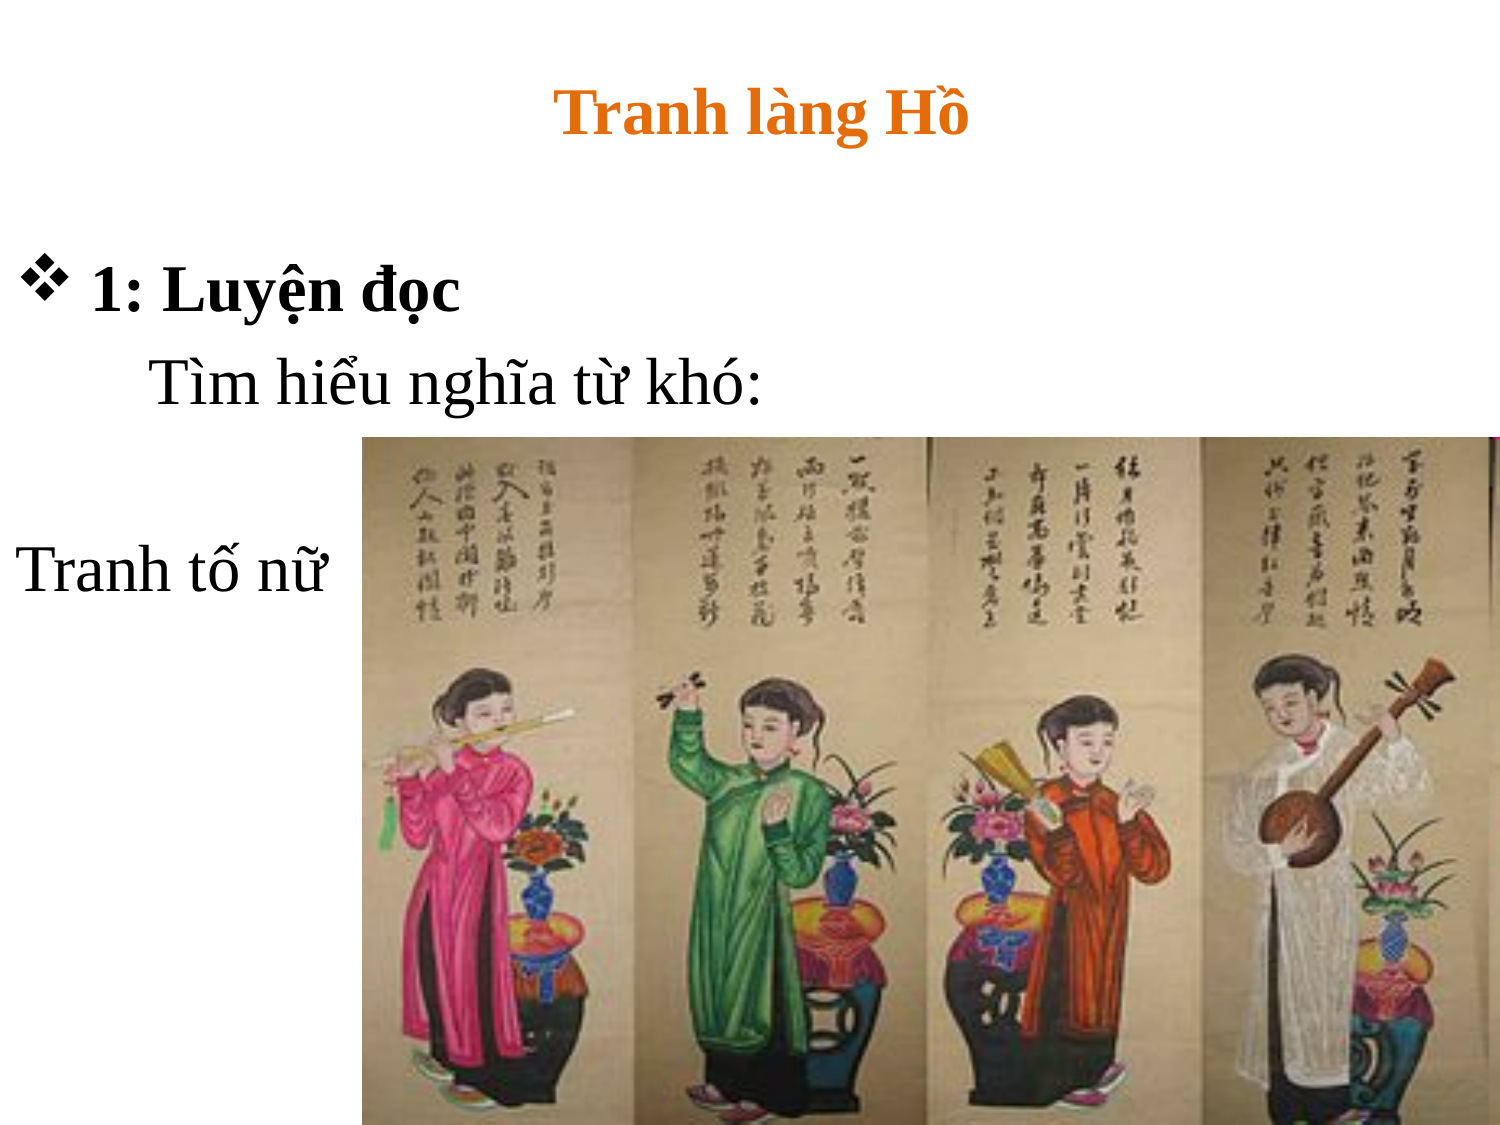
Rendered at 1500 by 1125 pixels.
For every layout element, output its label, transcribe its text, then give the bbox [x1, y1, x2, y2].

picture [362, 437, 1500, 1125]
subtitle 1: Luyện đọc Tìm hiểu nghĩa từ khó: Tranh tố nữ [0, 237, 1500, 1125]
title Tranh làng Hồ [125, 0, 1400, 237]
